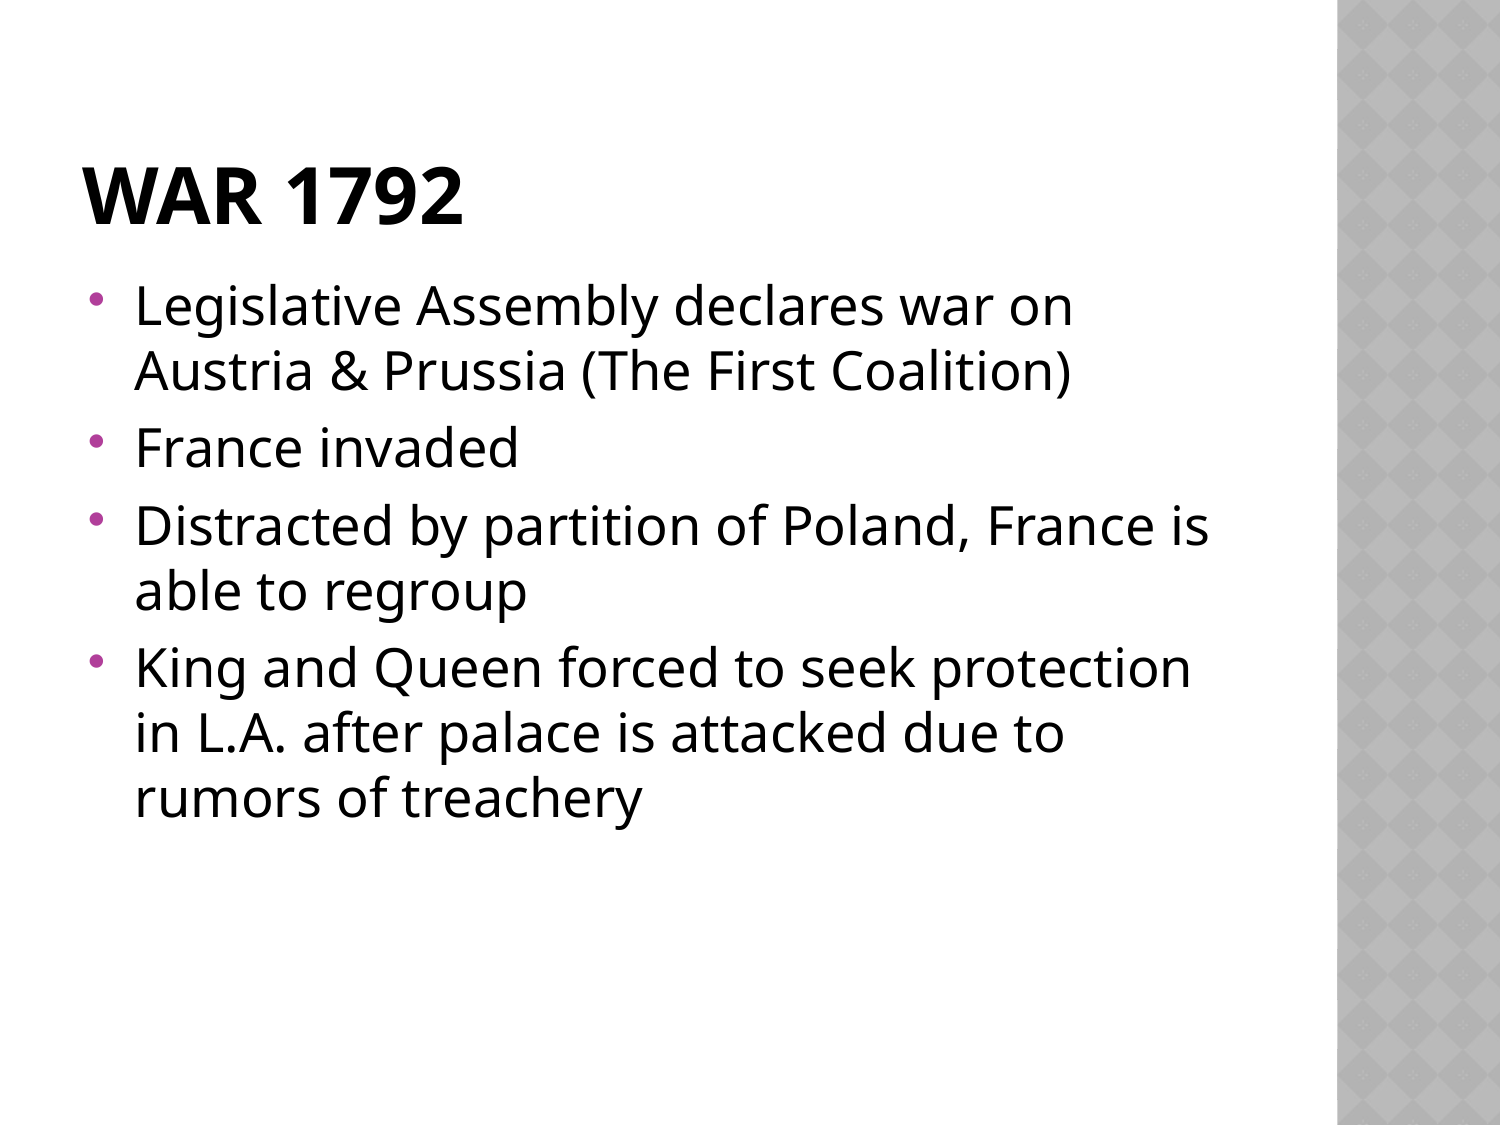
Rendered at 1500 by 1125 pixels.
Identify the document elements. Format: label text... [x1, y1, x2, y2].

title War 1792 [75, 52, 1263, 240]
list Legislative Assembly declares war on Austria & Prussia (The First Coalition) France invaded Distracted by partition of Poland, France is able to regroup King and Queen forced to seek protection in L.A. after palace is attacked due to rumors of treachery [75, 264, 1263, 1059]
